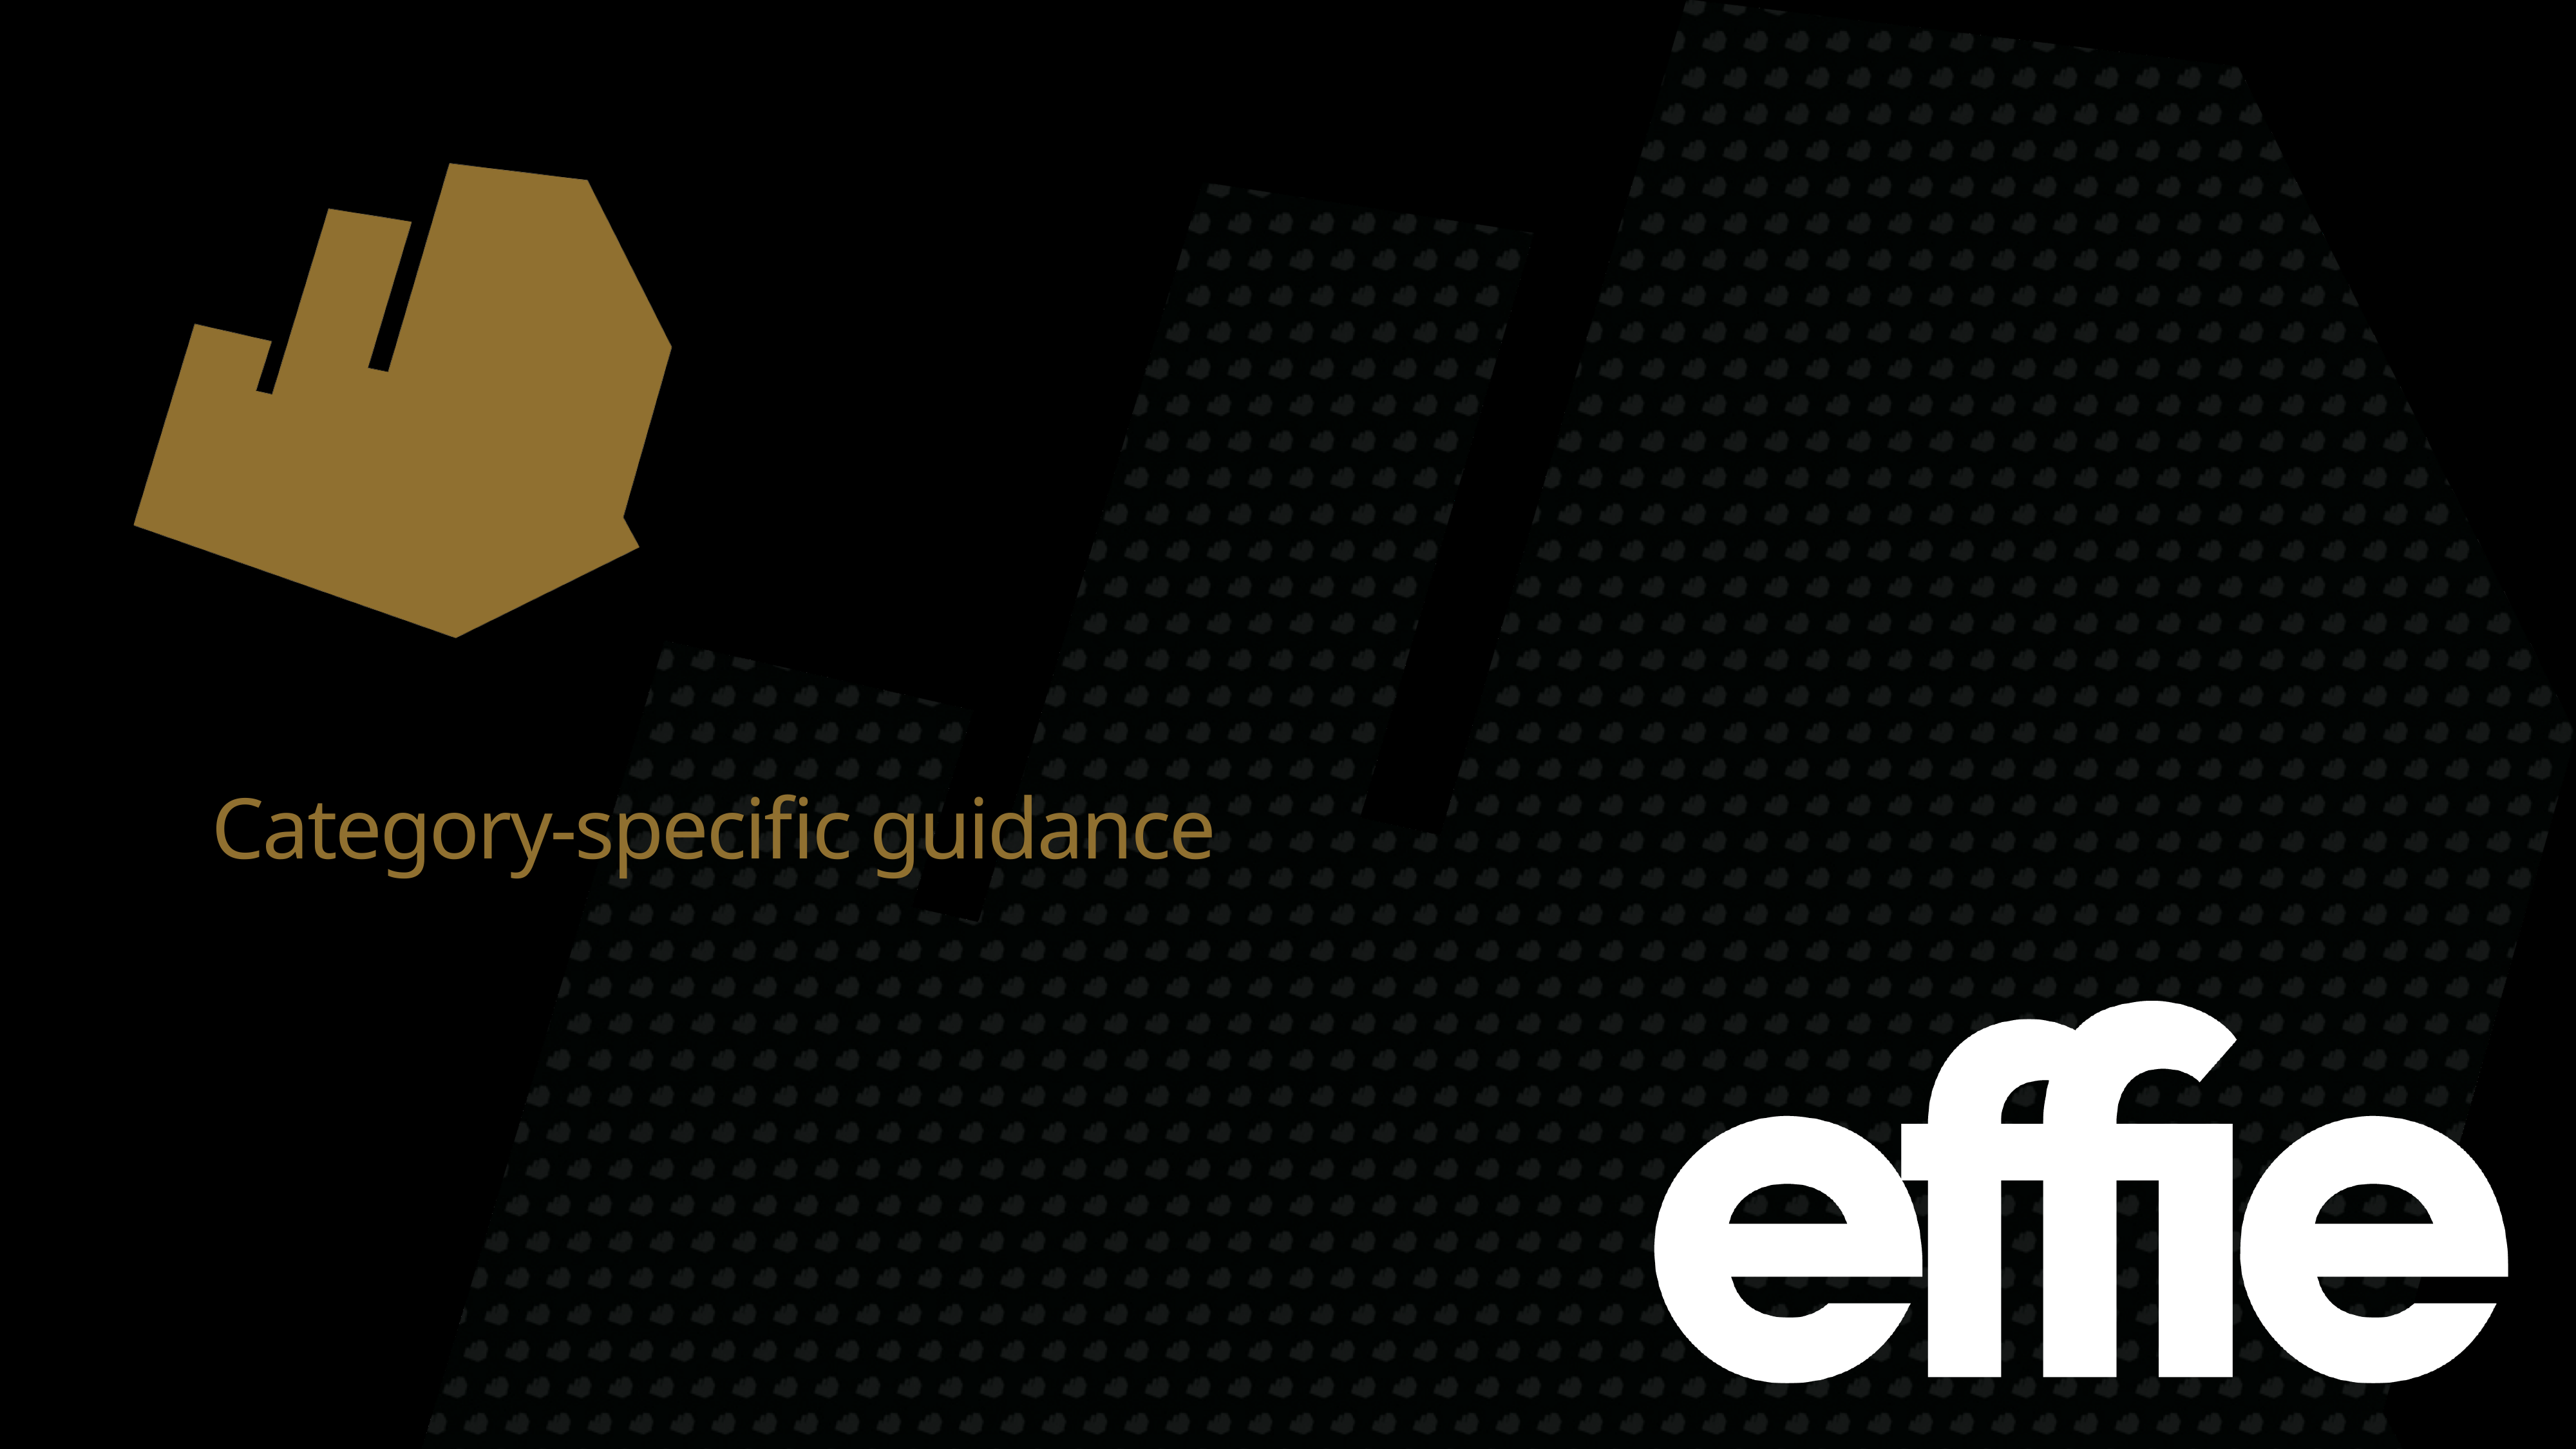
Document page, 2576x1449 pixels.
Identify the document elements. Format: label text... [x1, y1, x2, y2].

title Category-specific guidance [206, 769, 1455, 938]
picture [133, 0, 2576, 1449]
